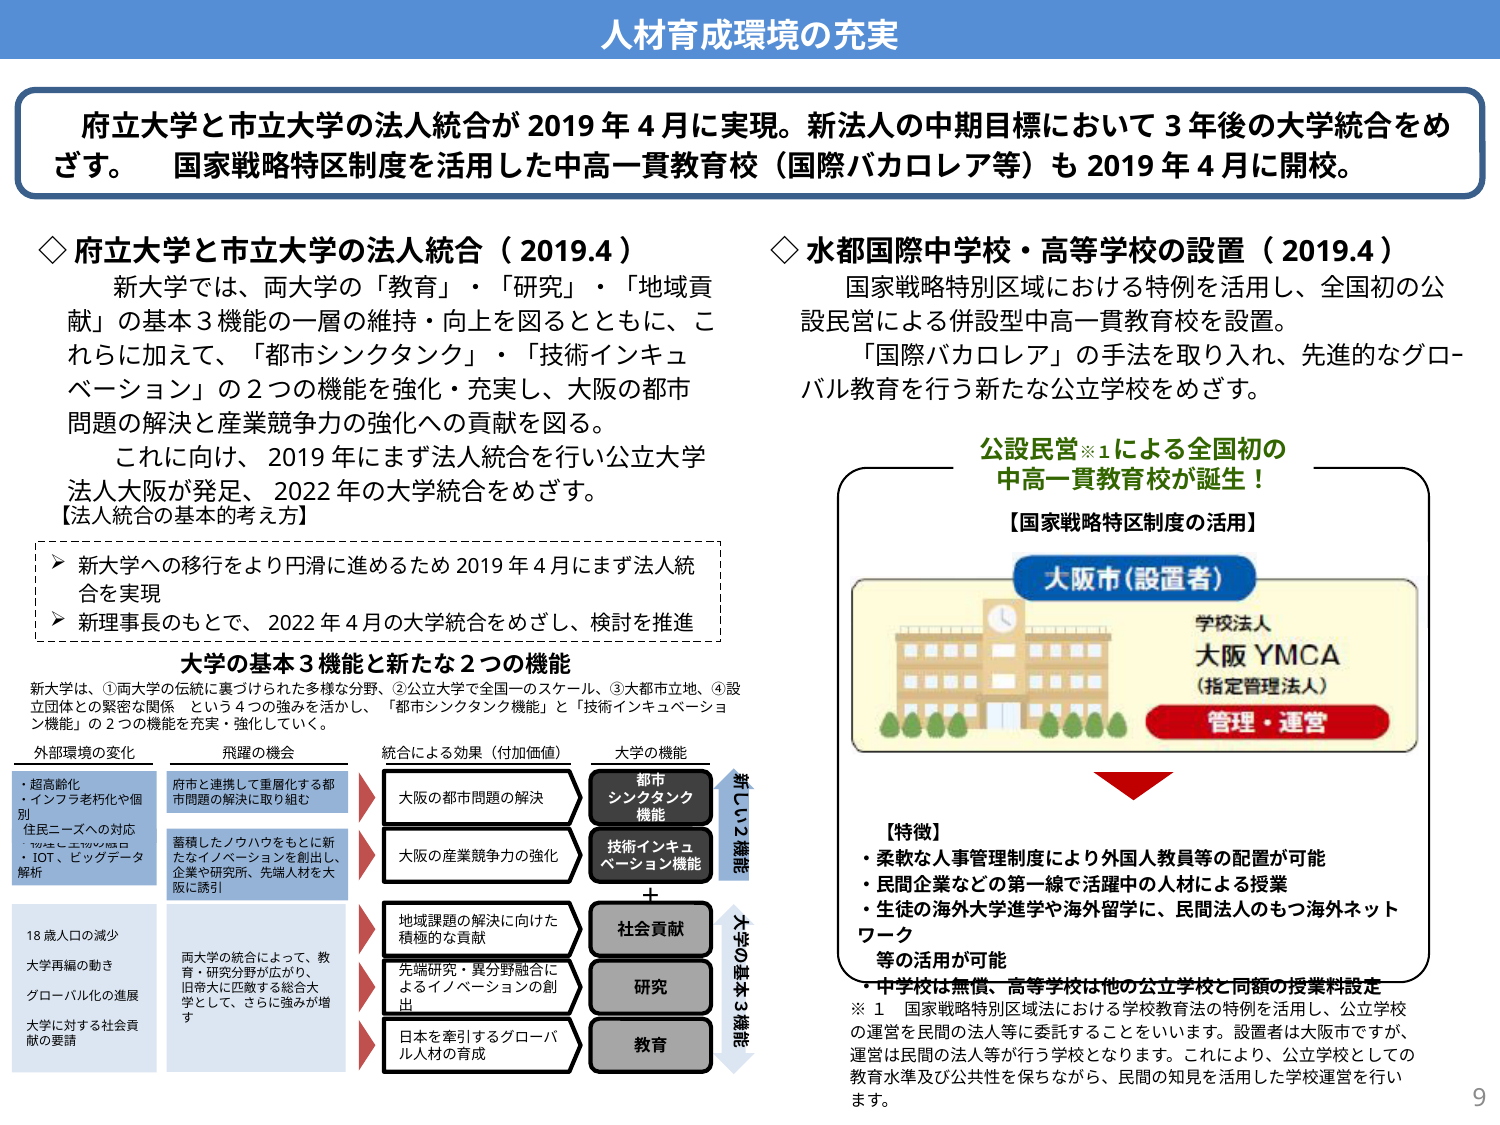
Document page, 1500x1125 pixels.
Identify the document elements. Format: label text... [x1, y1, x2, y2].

text_box 新⼤学への移⾏をより円滑に進めるため2019年4月にまず法⼈統合を実現 新理事⻑のもとで、2022年4月の大学統合をめざし、検討を推進 [35, 541, 721, 640]
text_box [11, 641, 760, 1080]
picture [850, 552, 1425, 757]
text_box 【法人統合の基本的考え方】 [35, 513, 697, 535]
slide_number 9 [1151, 1064, 1500, 1124]
text_box ◇水都国際中学校・高等学校の設置（2019.4） 国家戦略特別区域における特例を活用し、全国初の公設民営による併設型中高一貫教育校を設置。 「国際バカロレア」の手法を取り入れ、先進的なグロｰバル教育を行う新たな公立学校をめざす。 [755, 219, 1482, 513]
text_box 府立大学と市立大学の法人統合が2019年4月に実現。新法人の中期目標において3年後の大学統合をめざす。 国家戦略特区制度を活用した中高一貫教育校（国際バカロレア等）も2019年4月に開校。 [15, 87, 1485, 199]
text_box ◇府立大学と市立大学の法人統合（2019.4） 新大学では、両大学の「教育」・「研究」・「地域貢献」の基本３機能の一層の維持・向上を図るとともに、これらに加えて、「都市シンクタンク」・「技術インキュベーション」の２つの機能を強化・充実し、大阪の都市問題の解決と産業競争力の強化への貢献を図る。 これに向け、2019年にまず法人統合を行い公立大学法人大阪が発足、2022年の大学統合をめざす。 [23, 219, 733, 513]
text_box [837, 421, 1433, 1097]
text_box 人材育成環境の充実 [0, 0, 1500, 61]
